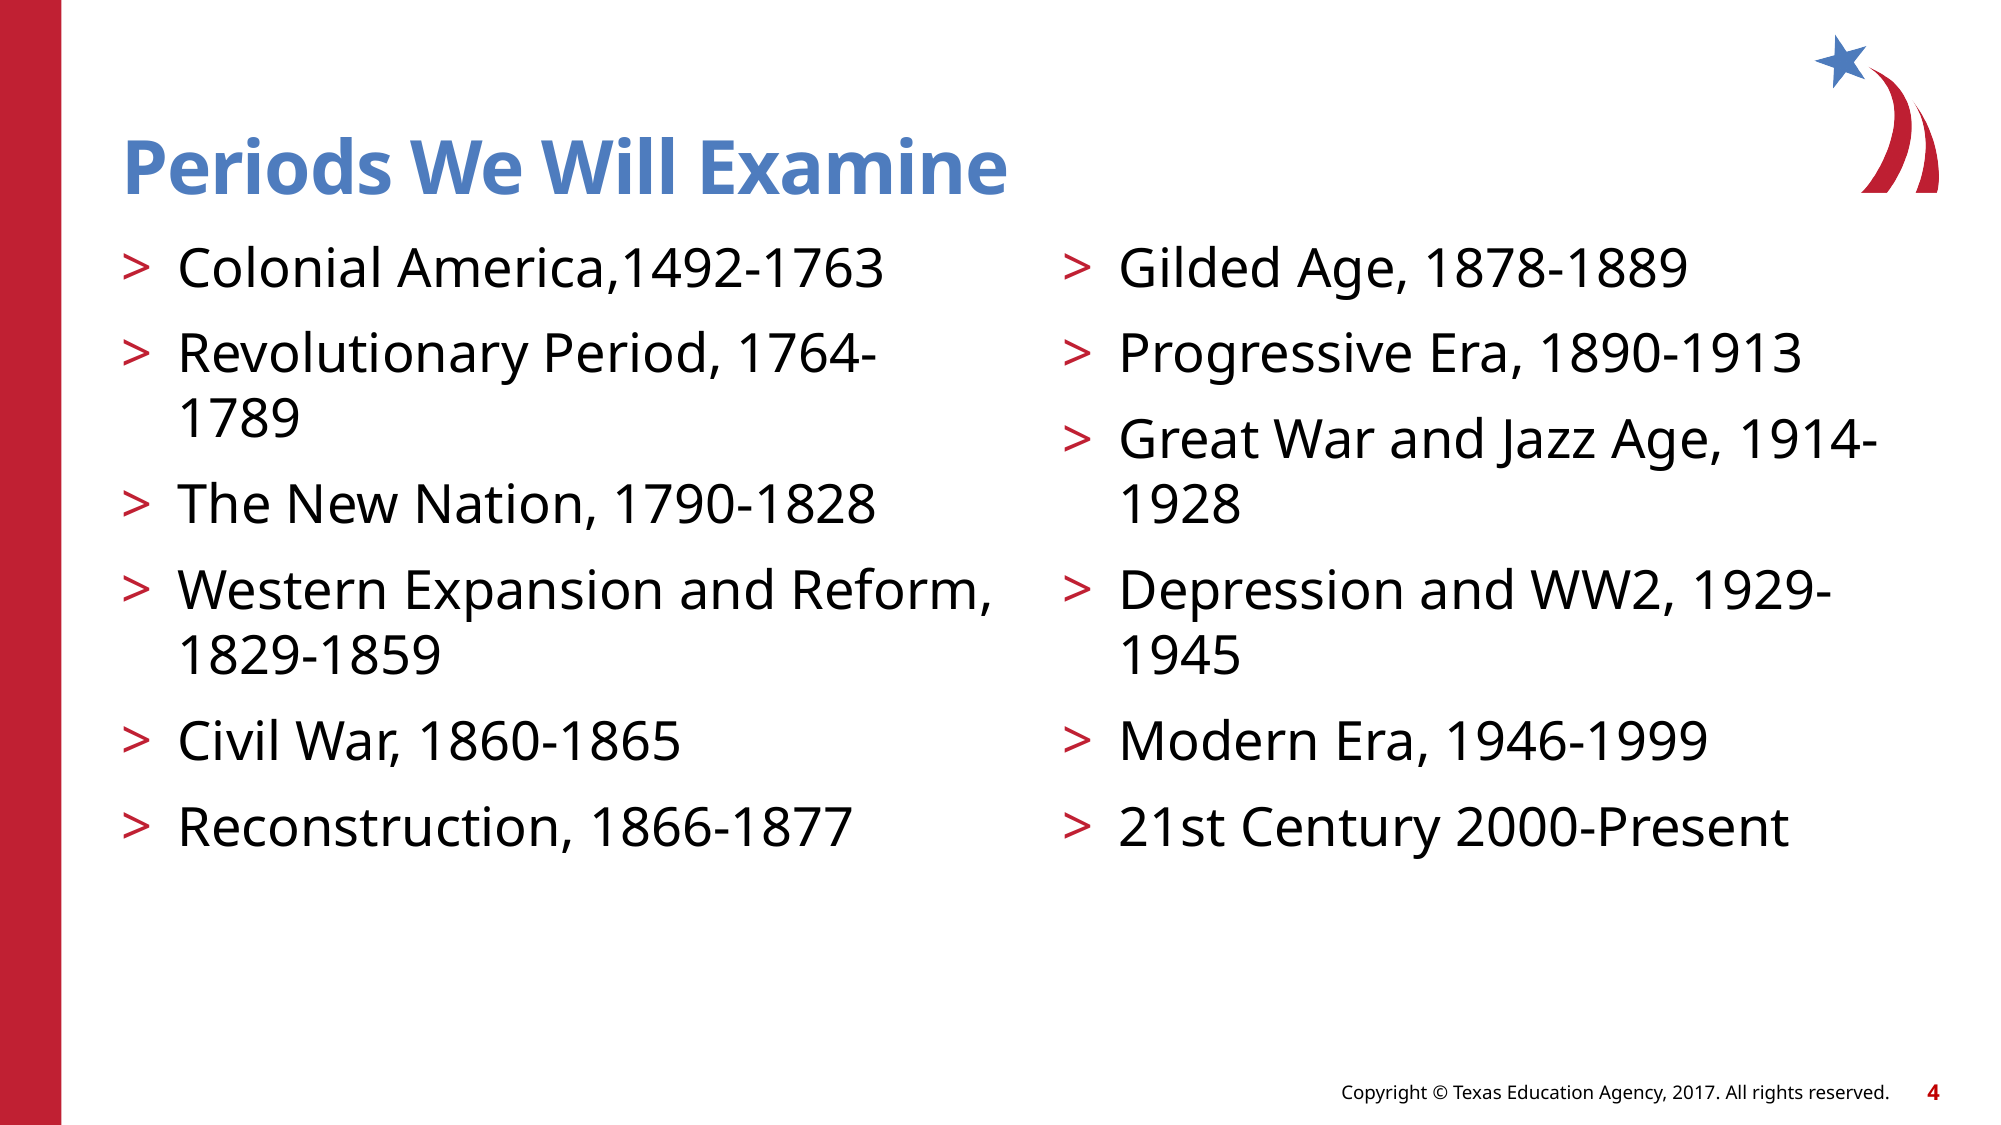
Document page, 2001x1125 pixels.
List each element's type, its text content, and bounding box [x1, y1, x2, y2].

list Colonial America,1492-1763 Revolutionary Period, 1764-1789 The New Nation, 1790-1828 Western Expansion and Reform, 1829-1859 Civil War, 1860-1865 Reconstruction, 1866-1877 [121, 233, 996, 1010]
picture [1814, 34, 1939, 193]
title Periods We Will Examine [121, 66, 1772, 211]
list Gilded Age, 1878-1889 Progressive Era, 1890-1913 Great War and Jazz Age, 1914-1928 Depression and WW2, 1929-1945 Modern Era, 1946-1999 21st Century 2000-Present [1062, 233, 1937, 1010]
